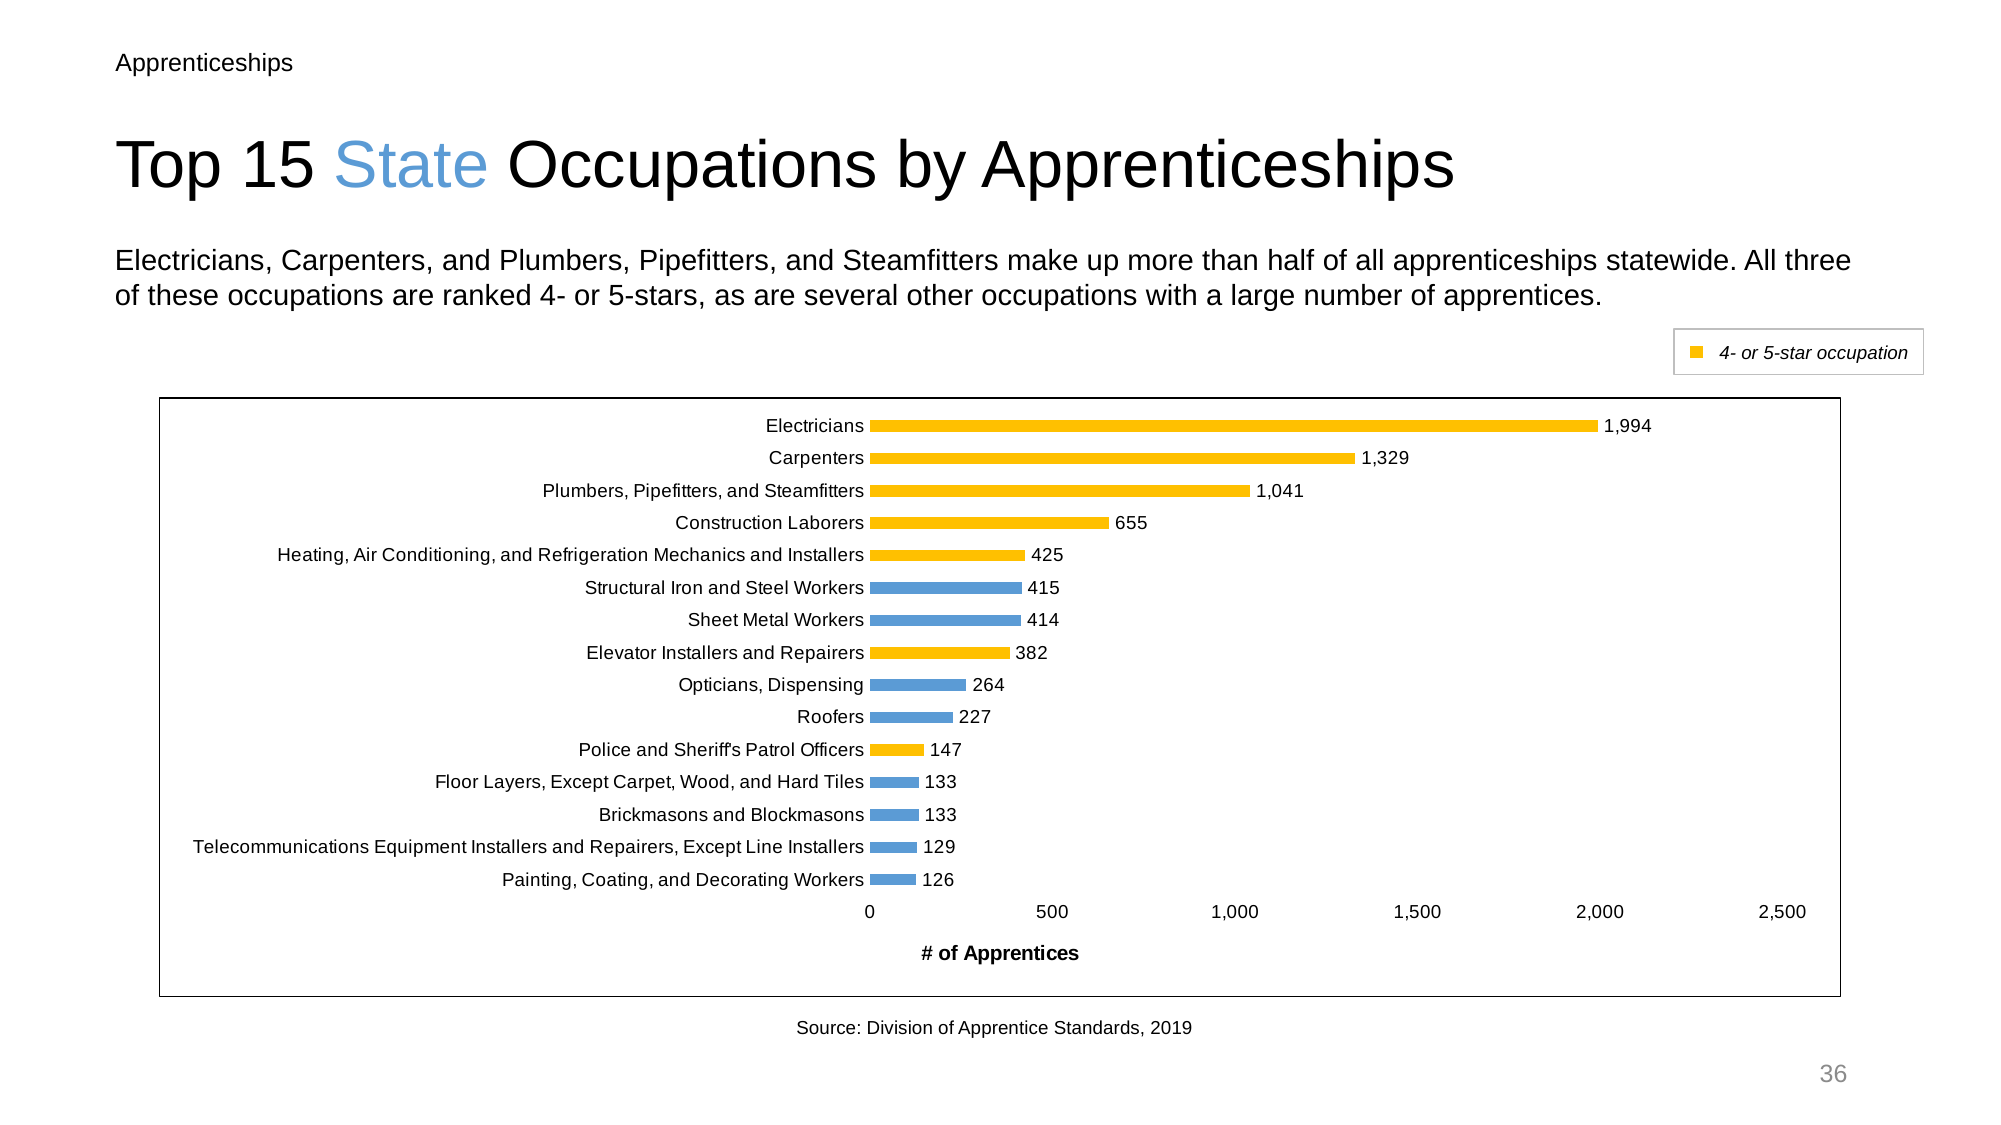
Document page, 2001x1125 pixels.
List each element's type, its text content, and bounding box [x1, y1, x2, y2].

text_box Source: Division of Apprentice Standards, 2019 [453, 1008, 1530, 1046]
chart [158, 397, 1842, 998]
title Top 15 State Occupations by Apprenticeships [100, 99, 1900, 233]
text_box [1673, 328, 1924, 375]
slide_number 36 [1412, 1042, 1863, 1103]
text_box Electricians, Carpenters, and Plumbers, Pipefitters, and Steamfitters make up more than half of all apprenticeships statewide. All three of these occupations are ranked 4- or 5-stars, as are several other occupations with a large number of apprentices. [100, 233, 1883, 319]
text_box Apprenticeships [100, 39, 309, 85]
